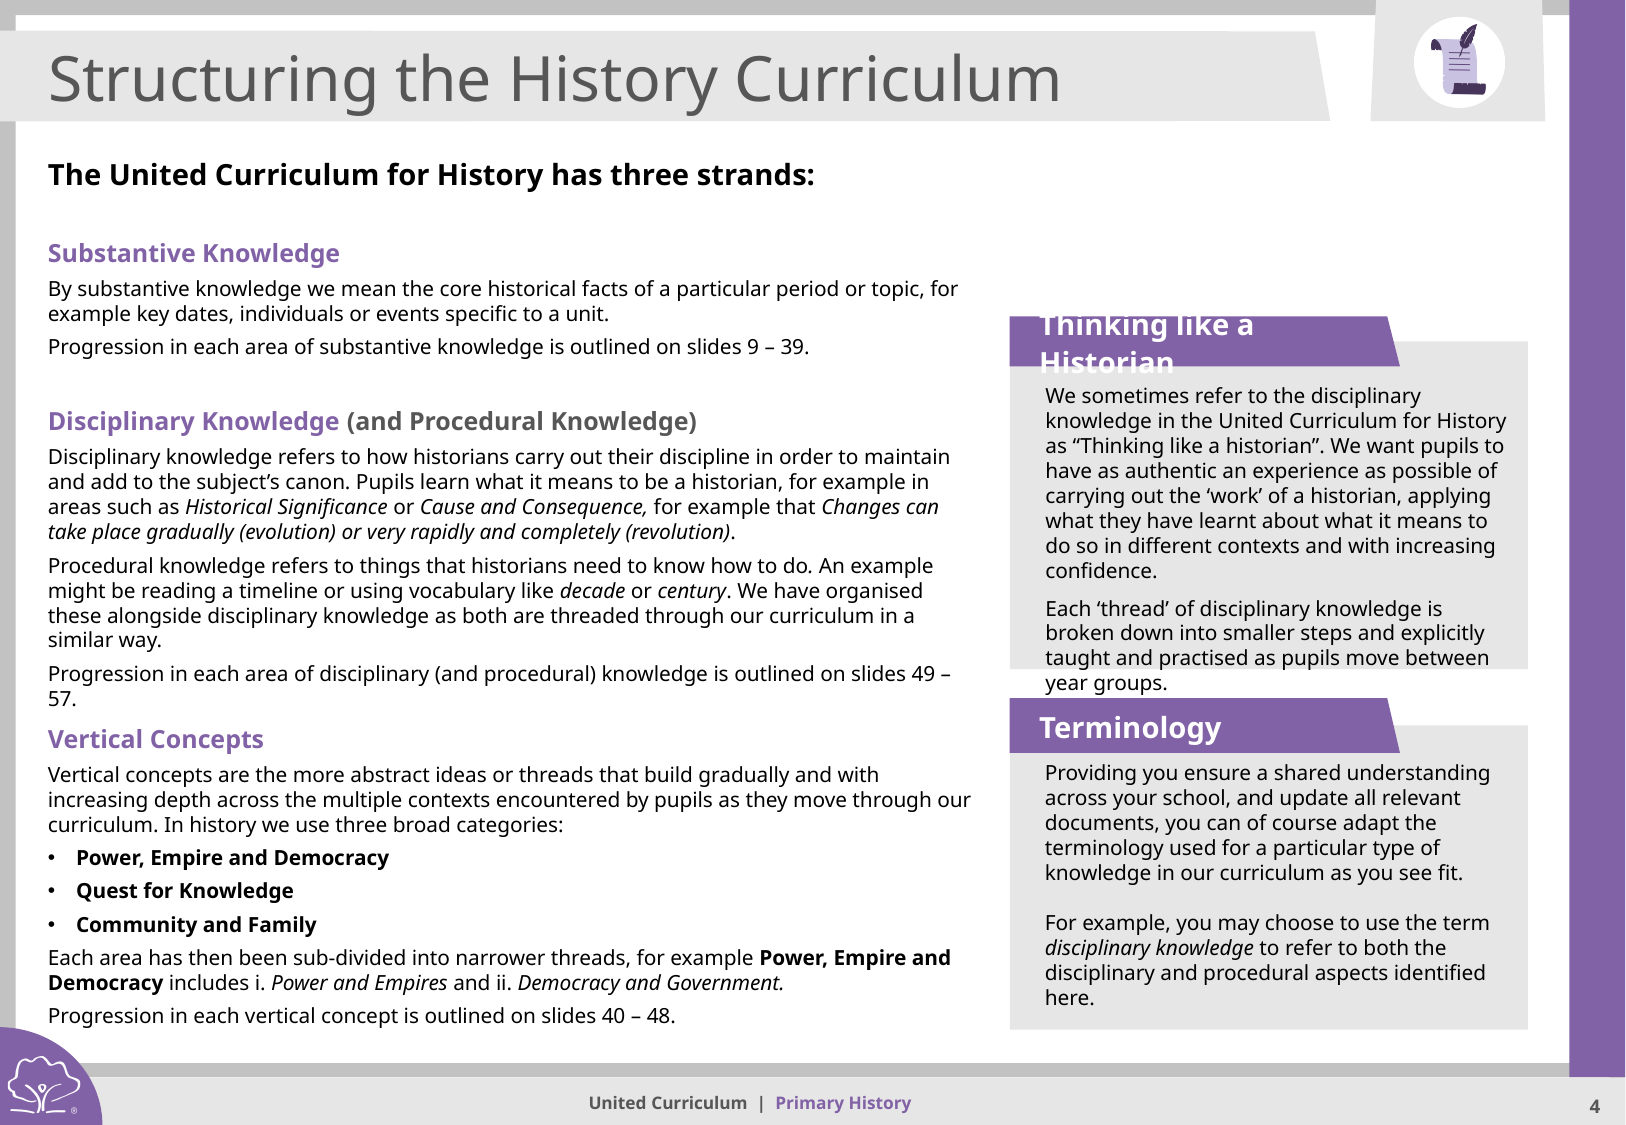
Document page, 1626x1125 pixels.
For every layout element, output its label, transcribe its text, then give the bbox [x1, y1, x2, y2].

text_box The United Curriculum for History has three strands: Substantive Knowledge By substantive knowledge we mean the core historical facts of a particular period or topic, for example key dates, individuals or events specific to a unit. Progression in each area of substantive knowledge is outlined on slides 9 – 39. Disciplinary Knowledge (and Procedural Knowledge) Disciplinary knowledge refers to how historians carry out their discipline in order to maintain and add to the subject’s canon. Pupils learn what it means to be a historian, for example in areas such as Historical Significance or Cause and Consequence, for example that Changes can take place gradually (evolution) or very rapidly and completely (revolution). Procedural knowledge refers to things that historians need to know how to do. An example might be reading a timeline or using vocabulary like decade or century. We have organised these alongside disciplinary knowledge as both are threaded through our curriculum in a similar way. Progression in each area of disciplinary (and procedural) knowledge is outlined on slides 49 – 57. [33, 148, 987, 715]
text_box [1009, 697, 1529, 1030]
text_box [1009, 316, 1529, 670]
picture [1431, 24, 1486, 98]
picture [7, 1056, 83, 1118]
text_box Vertical Concepts Vertical concepts are the more abstract ideas or threads that build gradually and with increasing depth across the multiple contexts encountered by pupils as they move through our curriculum. In history we use three broad categories: Power, Empire and Democracy Quest for Knowledge Community and Family Each area has then been sub-divided into narrower threads, for example Power, Empire and Democracy includes i. Power and Empires and ii. Democracy and Government. Progression in each vertical concept is outlined on slides 40 – 48. [33, 715, 987, 1036]
list Structuring the History Curriculum [33, 38, 1297, 114]
